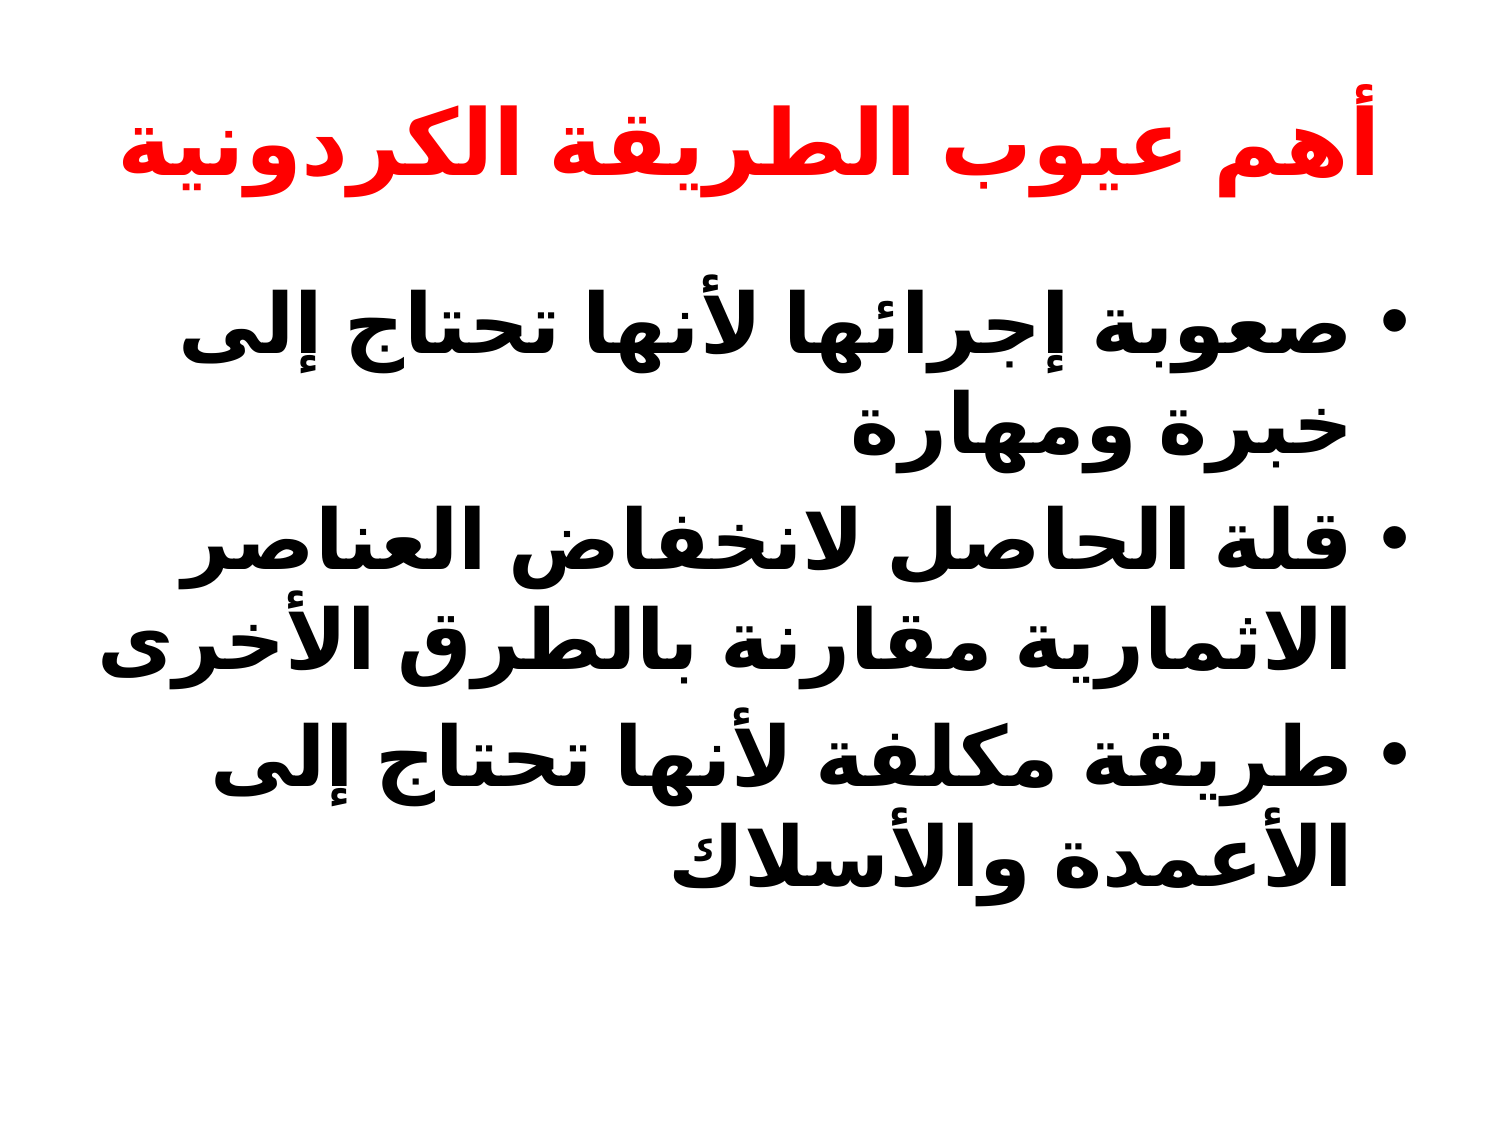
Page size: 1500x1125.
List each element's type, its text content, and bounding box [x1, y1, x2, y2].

list صعوبة إجرائها لأنها تحتاج إلى خبرة ومهارة قلة الحاصل لانخفاض العناصر الاثمارية مقارنة بالطرق الأخرى طريقة مكلفة لأنها تحتاج إلى الأعمدة والأسلاك [75, 262, 1425, 1005]
title أهم عيوب الطريقة الكردونية [75, 45, 1425, 233]
